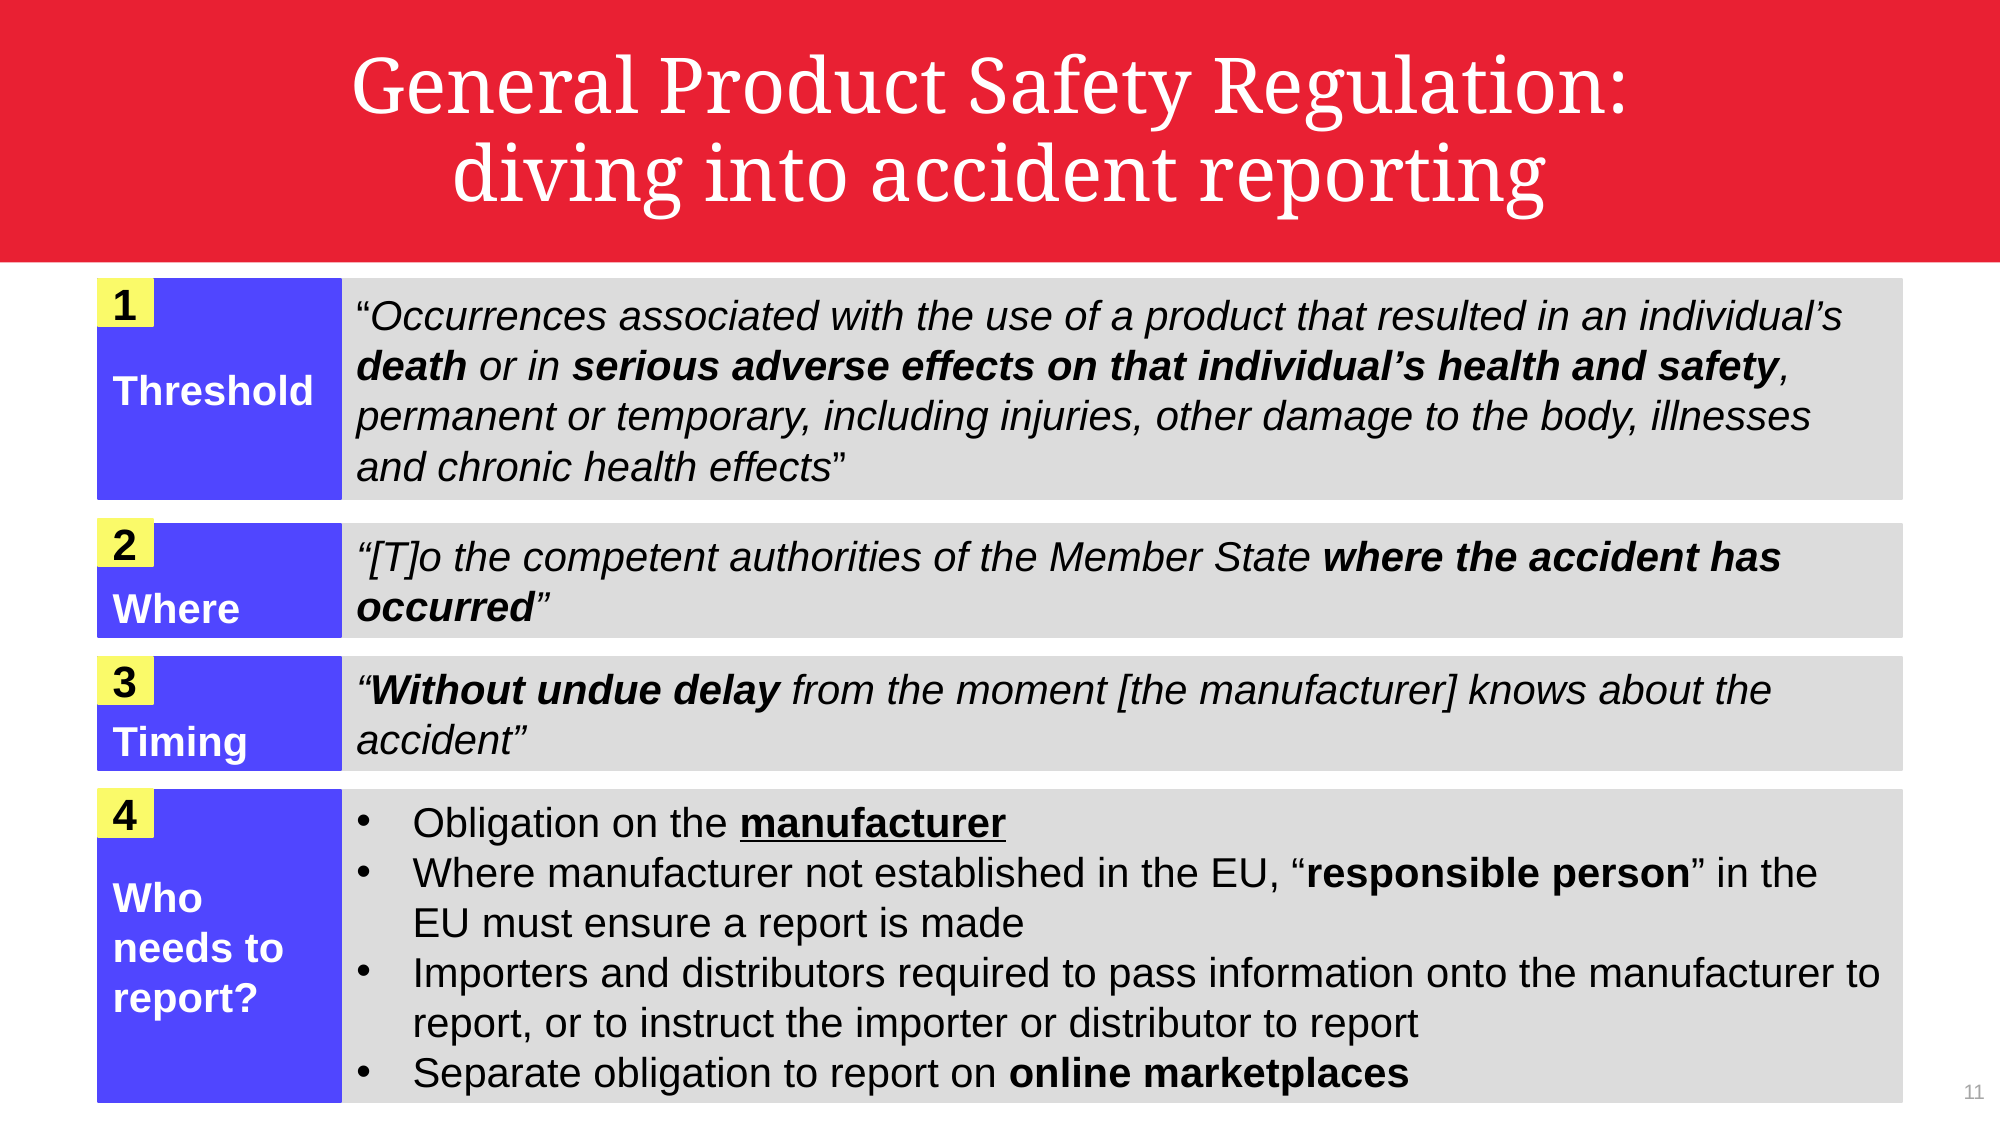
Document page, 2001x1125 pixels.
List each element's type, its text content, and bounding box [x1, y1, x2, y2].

title General Product Safety Regulation: diving into accident reporting [97, 37, 1903, 225]
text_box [97, 279, 1903, 500]
slide_number 11 [1922, 1061, 2000, 1122]
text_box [97, 789, 1903, 1103]
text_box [97, 656, 1903, 770]
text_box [97, 518, 1903, 637]
